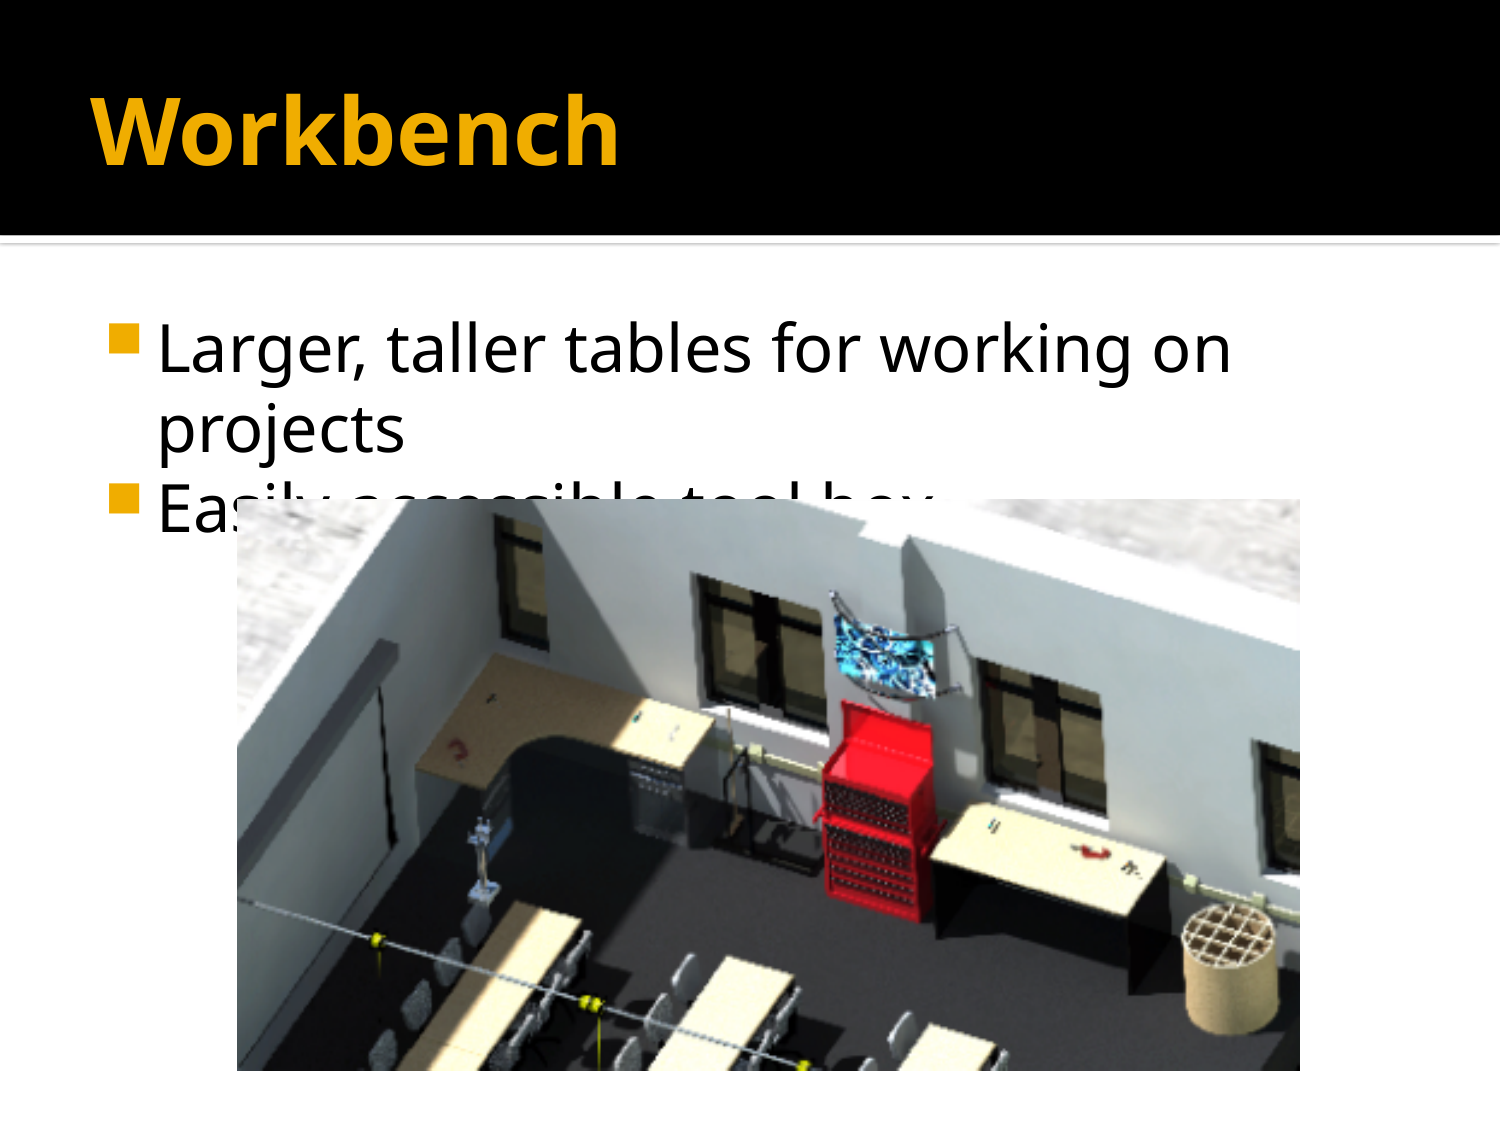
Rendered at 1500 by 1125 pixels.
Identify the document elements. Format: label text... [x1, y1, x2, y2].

list Larger, taller tables for working on projects Easily accessible tool box [75, 291, 1438, 1050]
title Workbench [75, 25, 1425, 231]
picture [237, 499, 1300, 1071]
